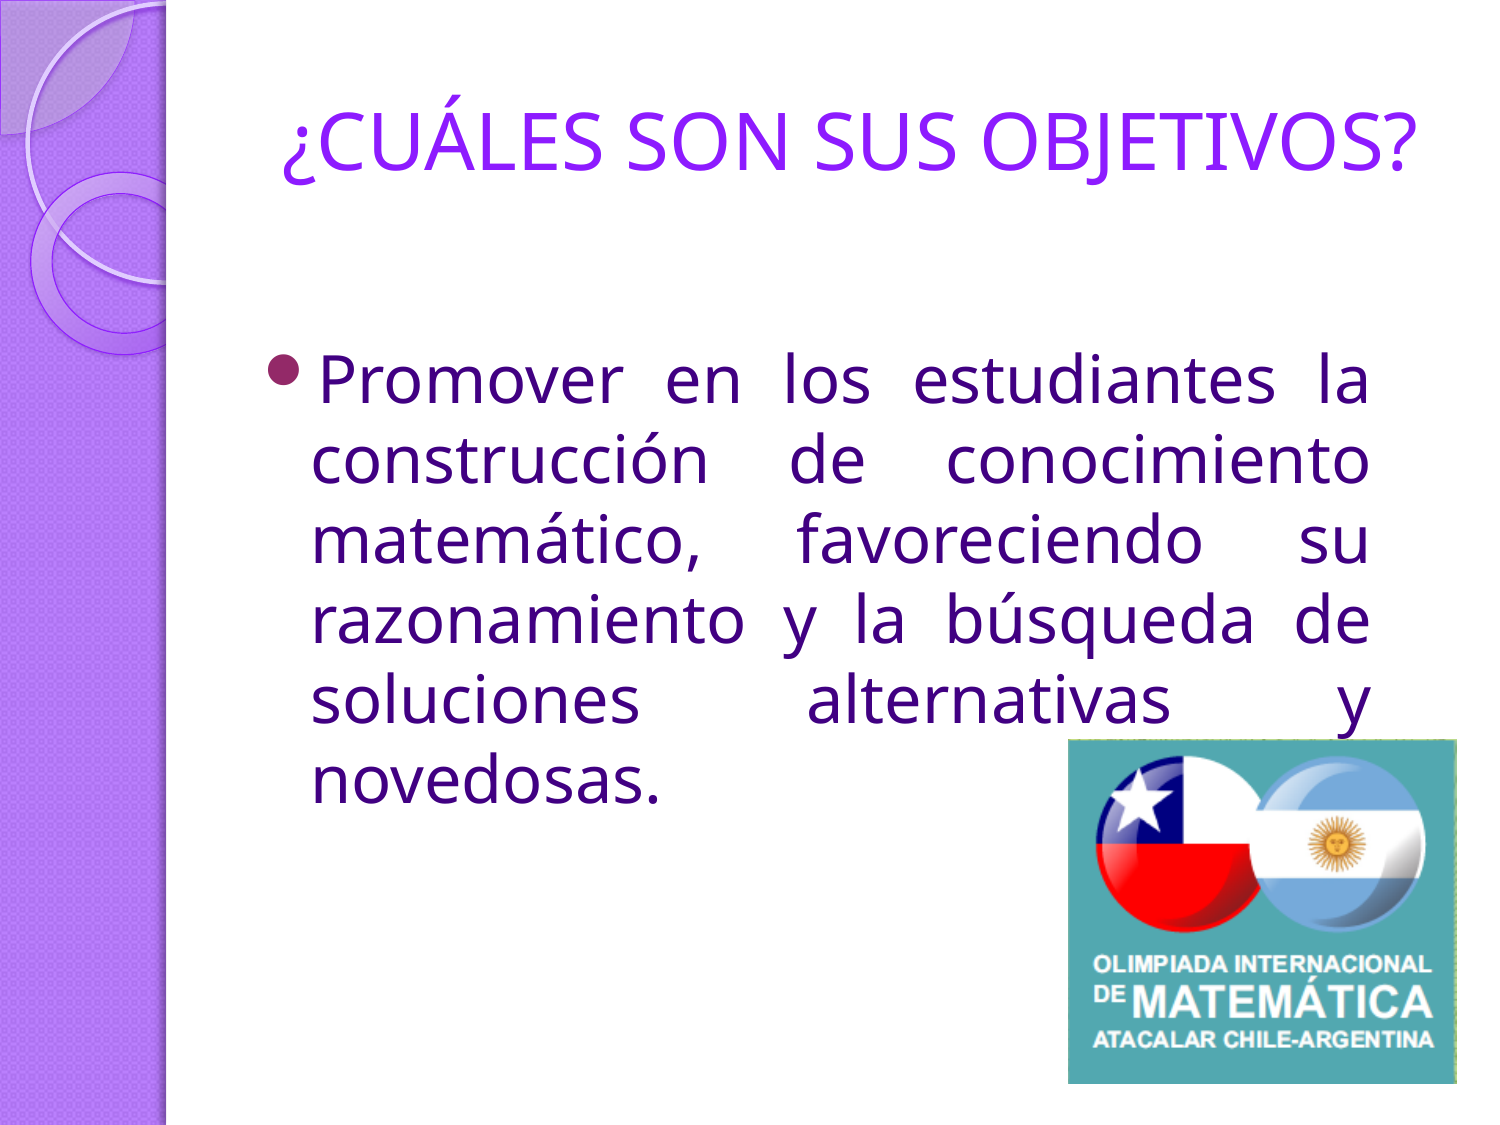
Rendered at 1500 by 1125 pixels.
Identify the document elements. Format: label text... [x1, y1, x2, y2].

list Promover en los estudiantes la construcción de conocimiento matemático, favoreciendo su razonamiento y la búsqueda de soluciones alternativas y novedosas. [235, 237, 1388, 1025]
picture [1068, 739, 1457, 1084]
title ¿CUÁLES SON SUS OBJETIVOS? [235, 45, 1466, 233]
